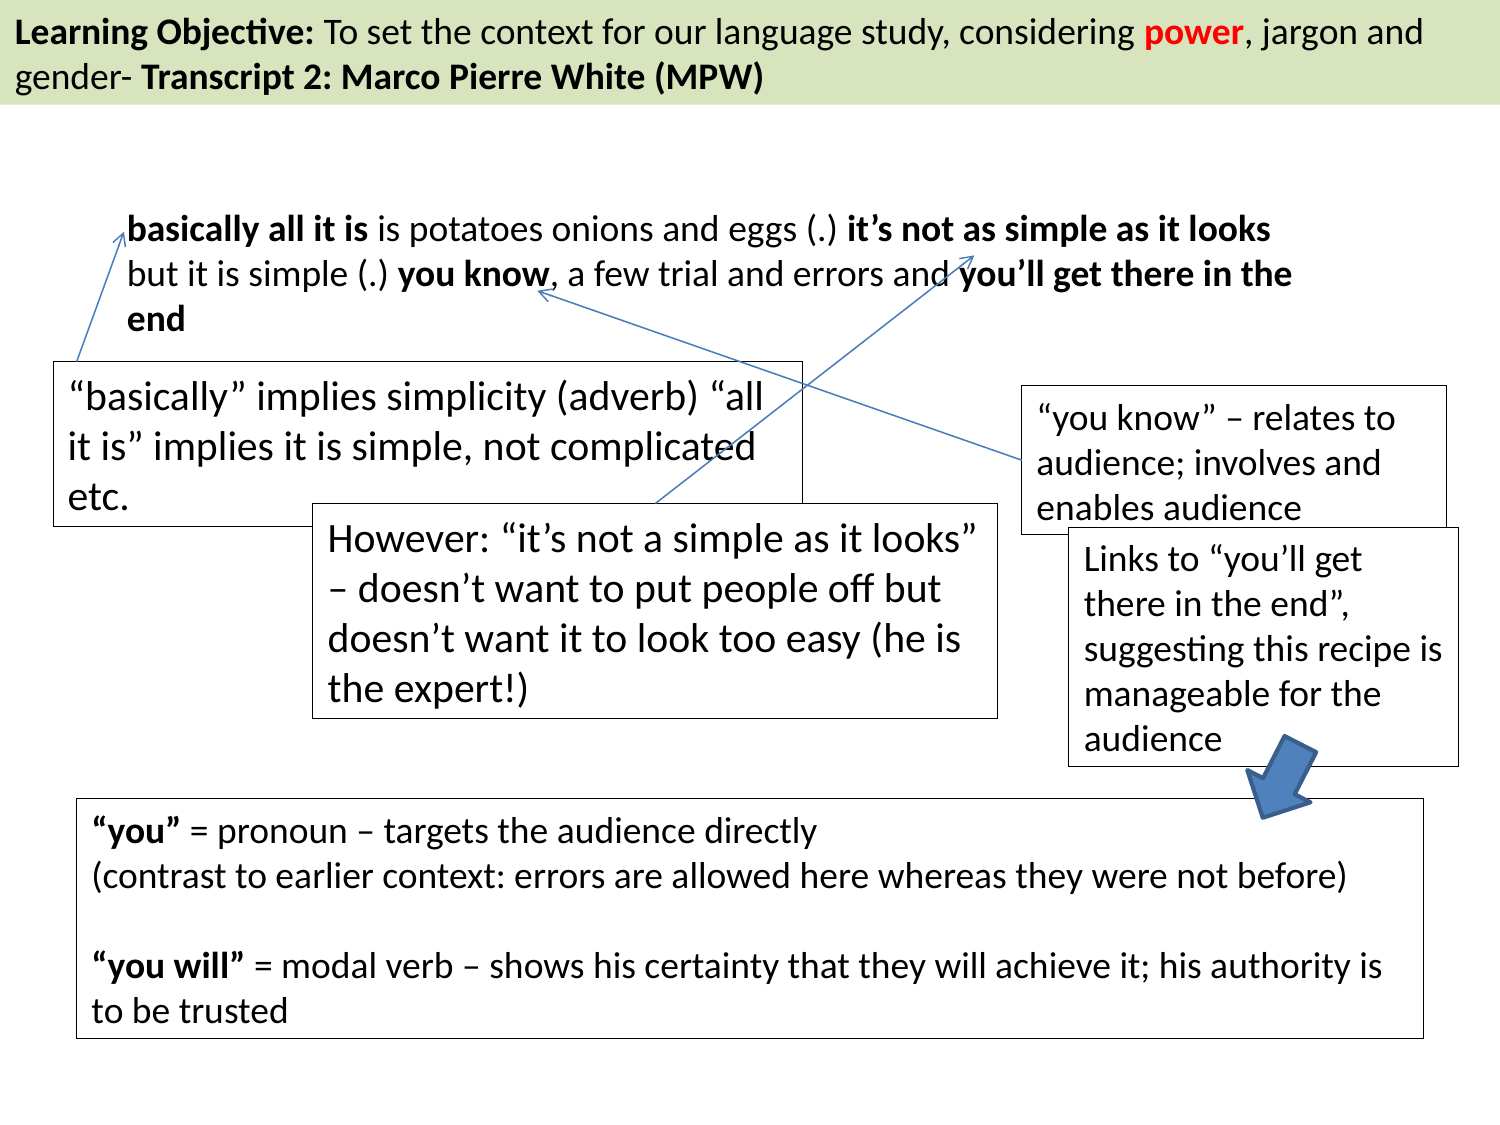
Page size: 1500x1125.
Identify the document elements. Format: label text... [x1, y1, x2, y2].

text_box [1245, 734, 1319, 820]
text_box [655, 470, 975, 504]
text_box basically all it is is potatoes onions and eggs (.) it’s not as simple as it looks but it is simple (.) you know, a few trial and errors and you’ll get there in the end [112, 196, 1341, 346]
text_box Links to “you’ll get there in the end”, suggesting this recipe is manageable for the audience [1068, 527, 1459, 767]
text_box “you know” – relates to audience; involves and enables audience [1021, 385, 1447, 535]
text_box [537, 290, 1022, 462]
text_box “basically” implies simplicity (adverb) “all it is” implies it is simple, not complicated etc. [53, 361, 650, 527]
text_box “you” = pronoun – targets the audience directly (contrast to earlier context: errors are allowed here whereas they were not before) “you will” = modal verb – shows his certainty that they will achieve it; his authority is to be trusted [76, 798, 1424, 1039]
text_box However: “it’s not a simple as it looks” – doesn’t want to put people off but doesn’t want it to look too easy (he is the expert!) [312, 503, 998, 719]
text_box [76, 231, 125, 362]
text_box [655, 255, 975, 289]
text_box Learning Objective: To set the context for our language study, considering power, jargon and gender- Transcript 2: Marco Pierre White (MPW) [0, 0, 1500, 105]
